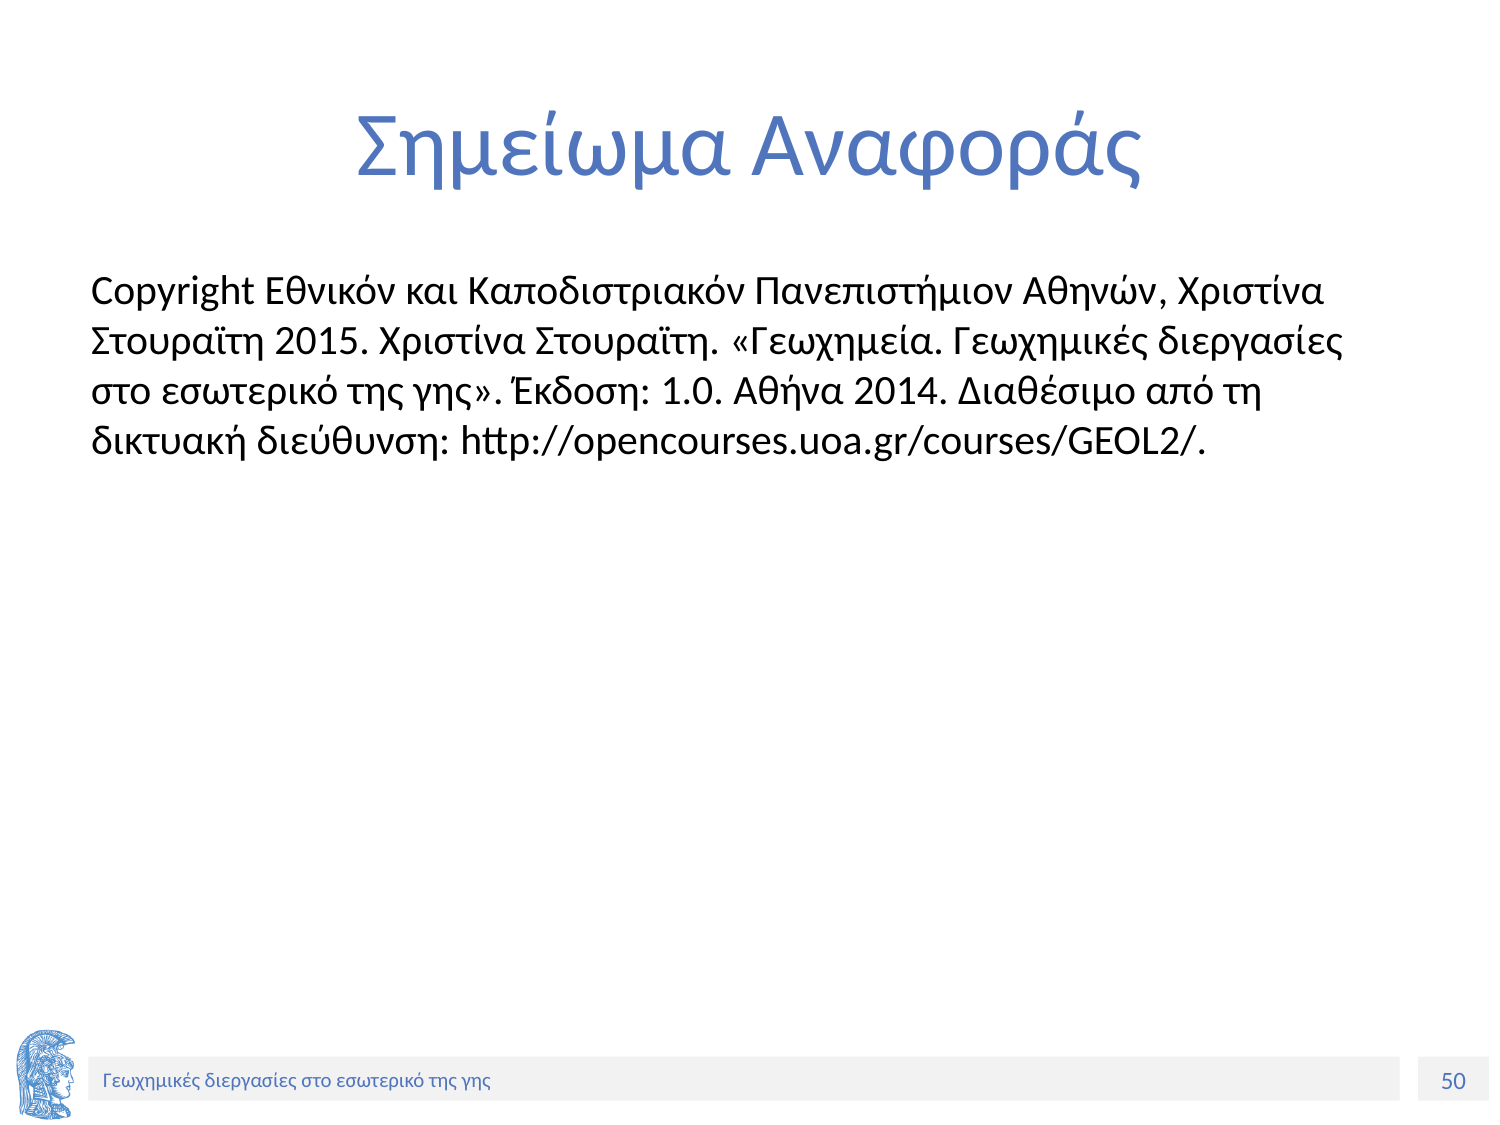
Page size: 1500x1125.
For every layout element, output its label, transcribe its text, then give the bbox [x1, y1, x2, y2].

title Σημείωμα Αναφοράς [75, 45, 1425, 233]
list Copyright Εθνικόν και Καποδιστριακόν Πανεπιστήμιον Αθηνών, Χριστίνα Στουραϊτη 2015. Χριστίνα Στουραϊτη. «Γεωχημεία. Γεωχημικές διεργασίες στο εσωτερικό της γης». Έκδοση: 1.0. Αθήνα 2014. Διαθέσιμο από τη δικτυακή διεύθυνση: http://opencourses.uoa.gr/courses/GEOL2/. [76, 255, 1427, 998]
picture [9, 1026, 81, 1120]
